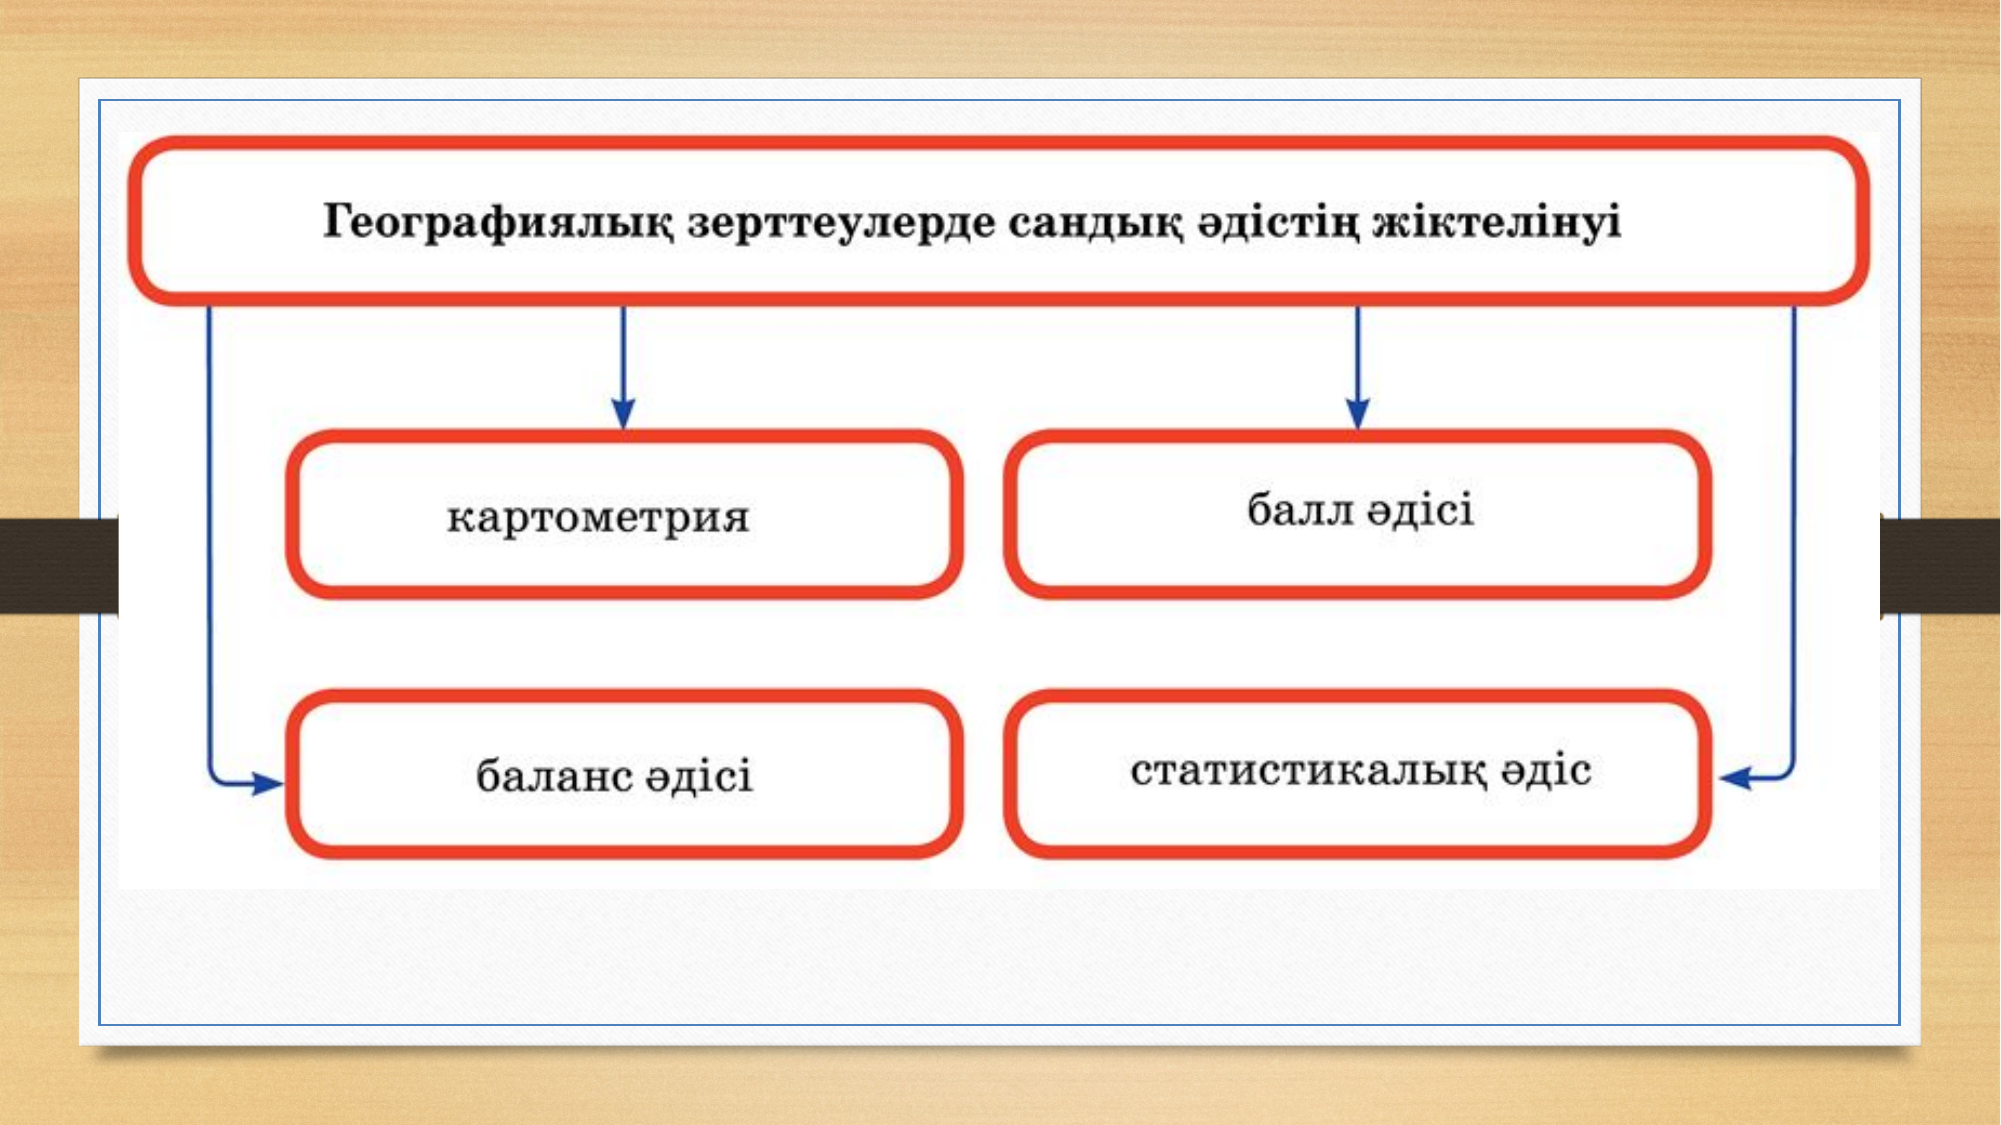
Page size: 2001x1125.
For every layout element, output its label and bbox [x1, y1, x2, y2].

picture [0, 0, 2001, 1125]
list [118, 131, 1881, 889]
